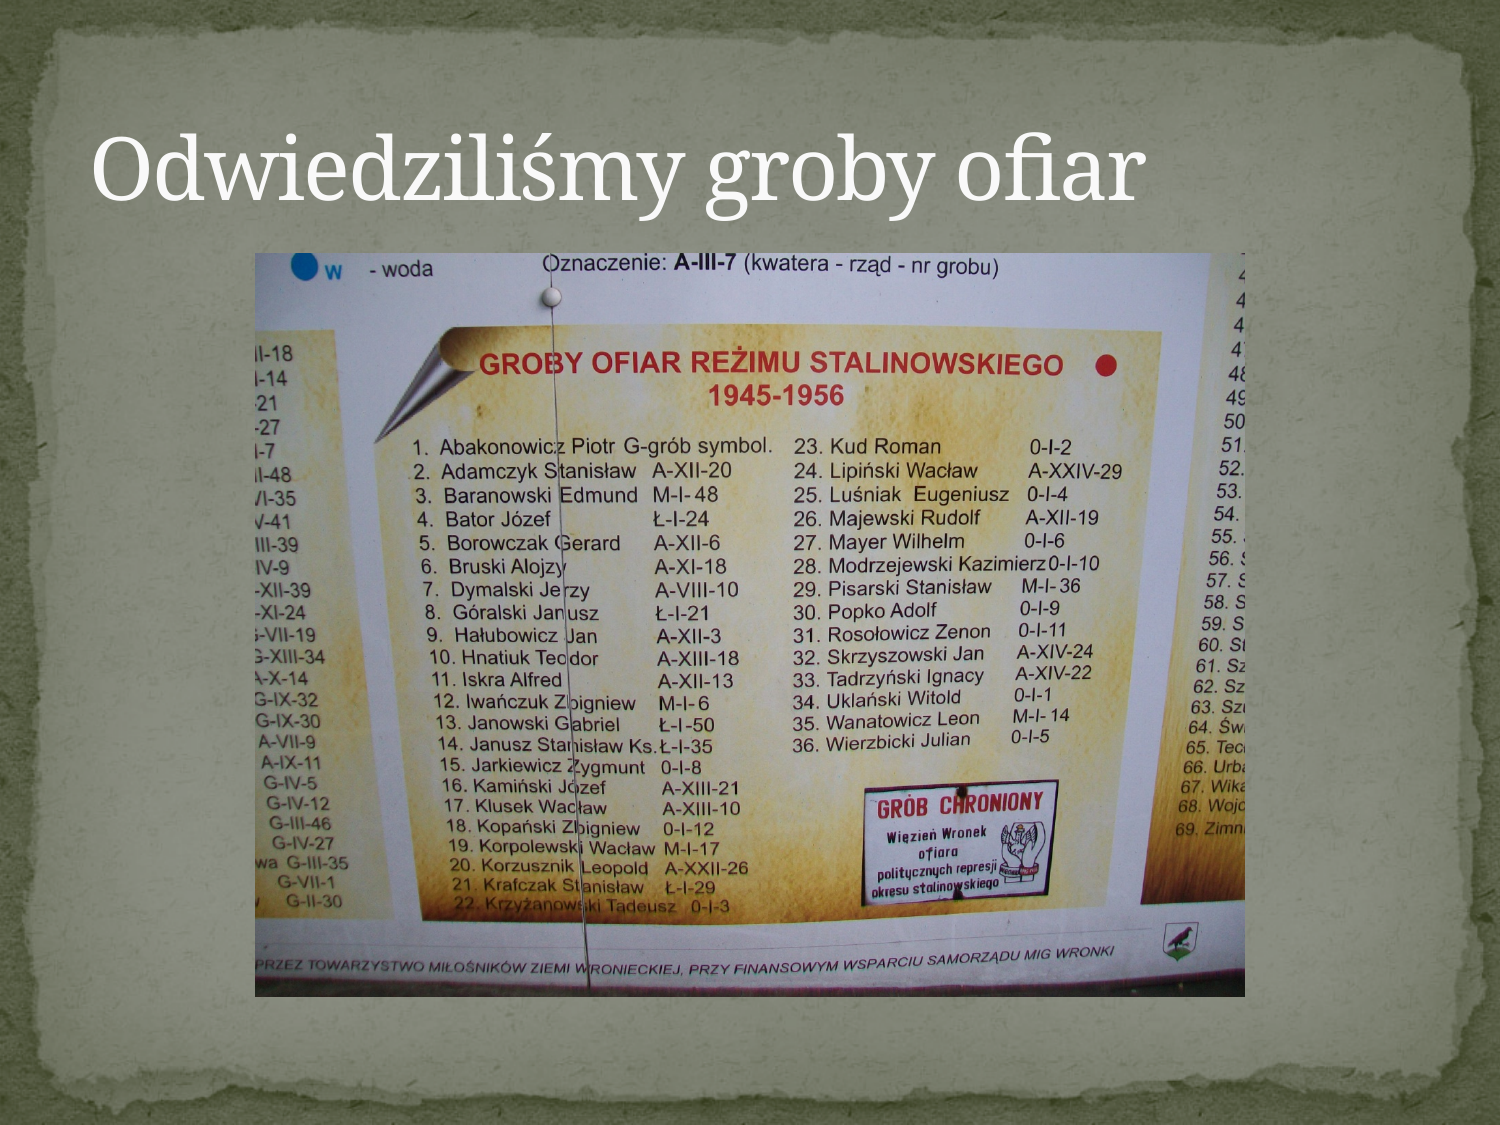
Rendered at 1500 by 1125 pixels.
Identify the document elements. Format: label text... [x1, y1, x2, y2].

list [257, 256, 1244, 994]
title Odwiedziliśmy groby ofiar [74, 24, 1425, 225]
